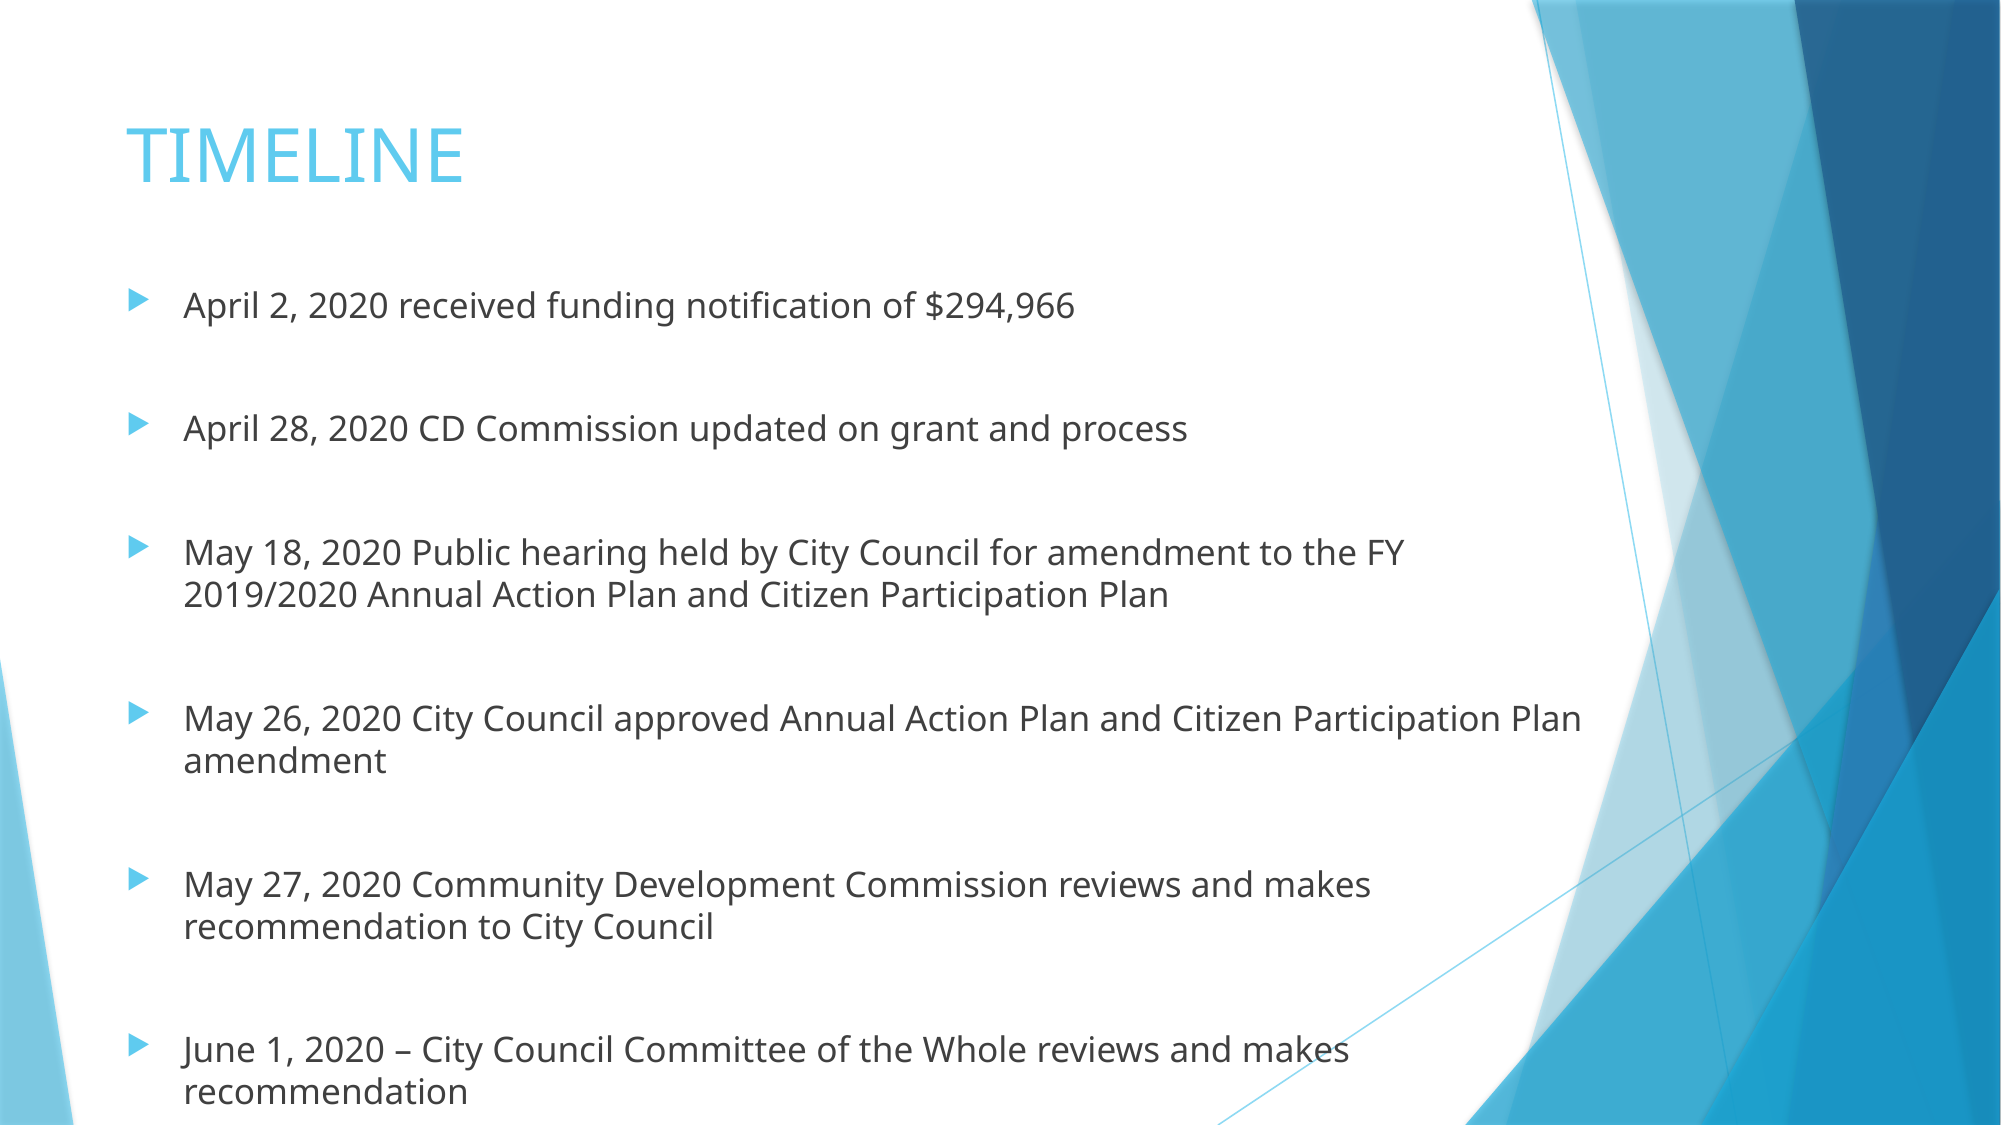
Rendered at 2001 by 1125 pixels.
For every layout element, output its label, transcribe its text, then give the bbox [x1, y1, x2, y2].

list April 2, 2020 received funding notification of $294,966 April 28, 2020 CD Commission updated on grant and process May 18, 2020 Public hearing held by City Council for amendment to the FY 2019/2020 Annual Action Plan and Citizen Participation Plan May 26, 2020 City Council approved Annual Action Plan and Citizen Participation Plan amendment May 27, 2020 Community Development Commission reviews and makes recommendation to City Council June 1, 2020 – City Council Committee of the Whole reviews and makes recommendation [111, 275, 1603, 1125]
title TIMELINE [111, 99, 1522, 275]
